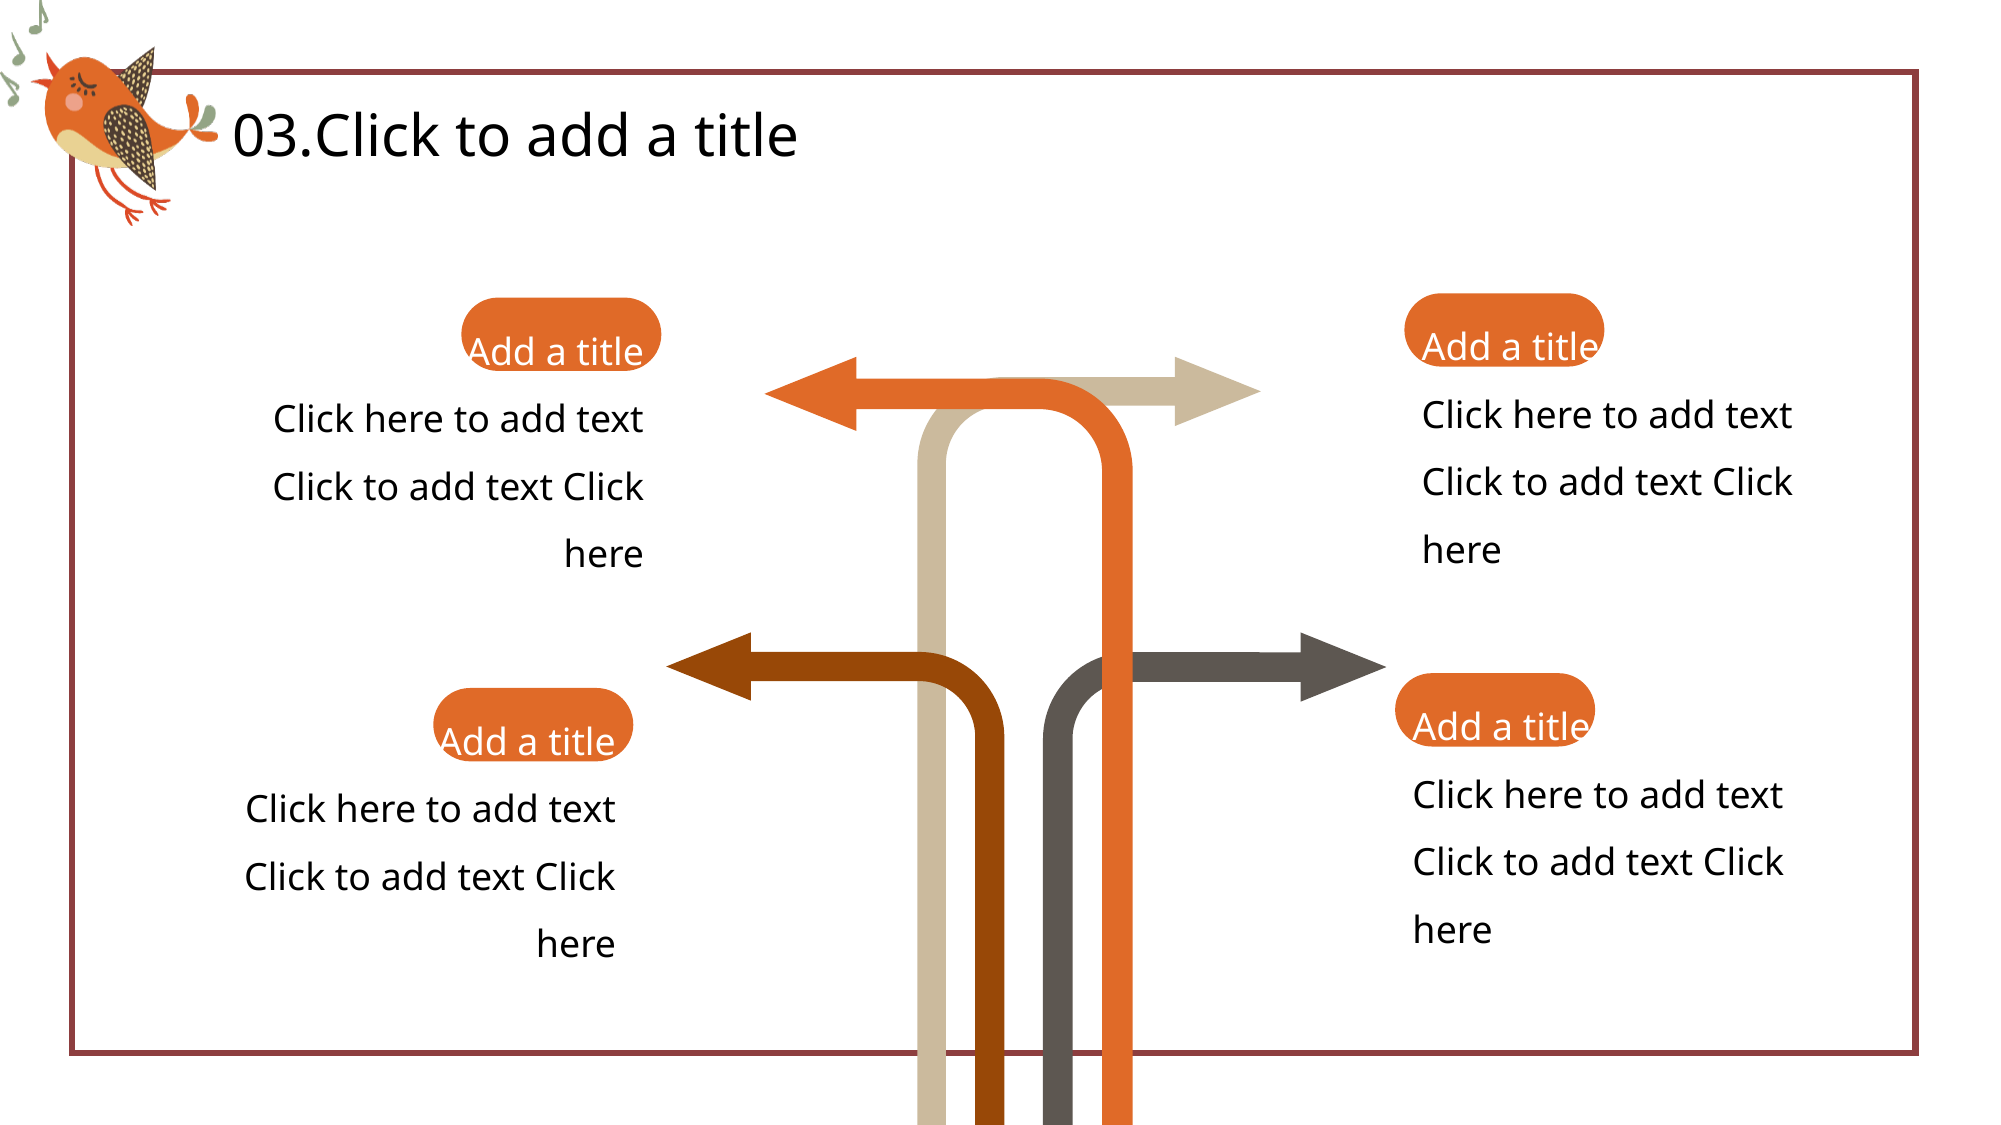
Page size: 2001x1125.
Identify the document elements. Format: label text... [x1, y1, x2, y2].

text_box Add a title Click here to add text Click to add text Click here [1397, 673, 1856, 958]
text_box [71, 71, 1917, 1054]
text_box 03.Click to add a title [218, 90, 854, 176]
text_box Add a title Click here to add text Click to add text Click here [200, 297, 659, 583]
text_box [666, 632, 1387, 1125]
text_box [916, 411, 983, 632]
text_box [631, 709, 635, 741]
picture [0, 0, 218, 226]
text_box Add a title Click here to add text Click to add text Click here [172, 687, 631, 973]
text_box [761, 355, 1134, 632]
text_box Add a title Click here to add text Click to add text Click here [1406, 293, 1866, 578]
text_box [659, 318, 663, 350]
text_box [991, 355, 1264, 428]
